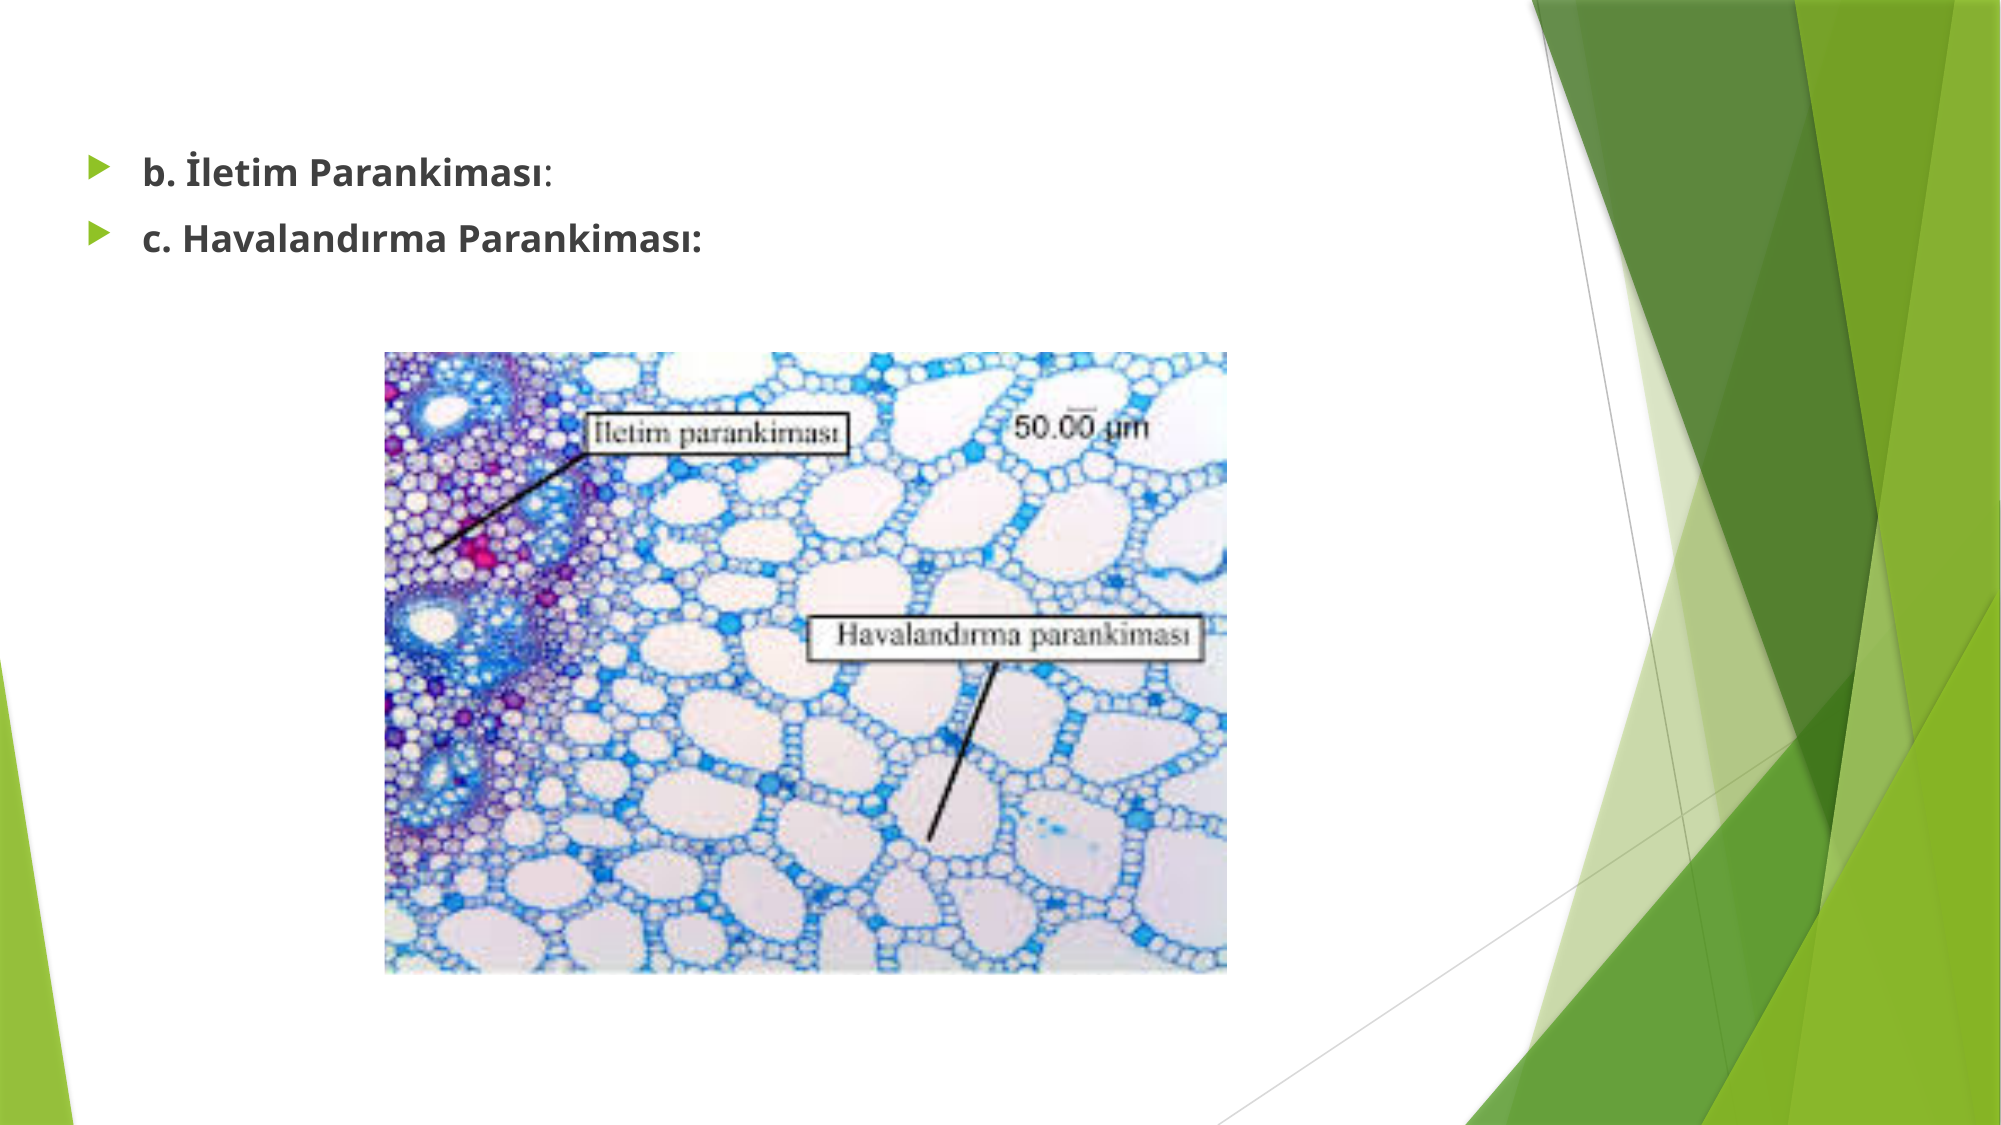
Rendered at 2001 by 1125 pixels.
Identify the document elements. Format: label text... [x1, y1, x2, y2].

picture [384, 351, 1228, 976]
list b. İletim Parankiması: c. Havalandırma Parankiması: [70, 141, 1481, 307]
